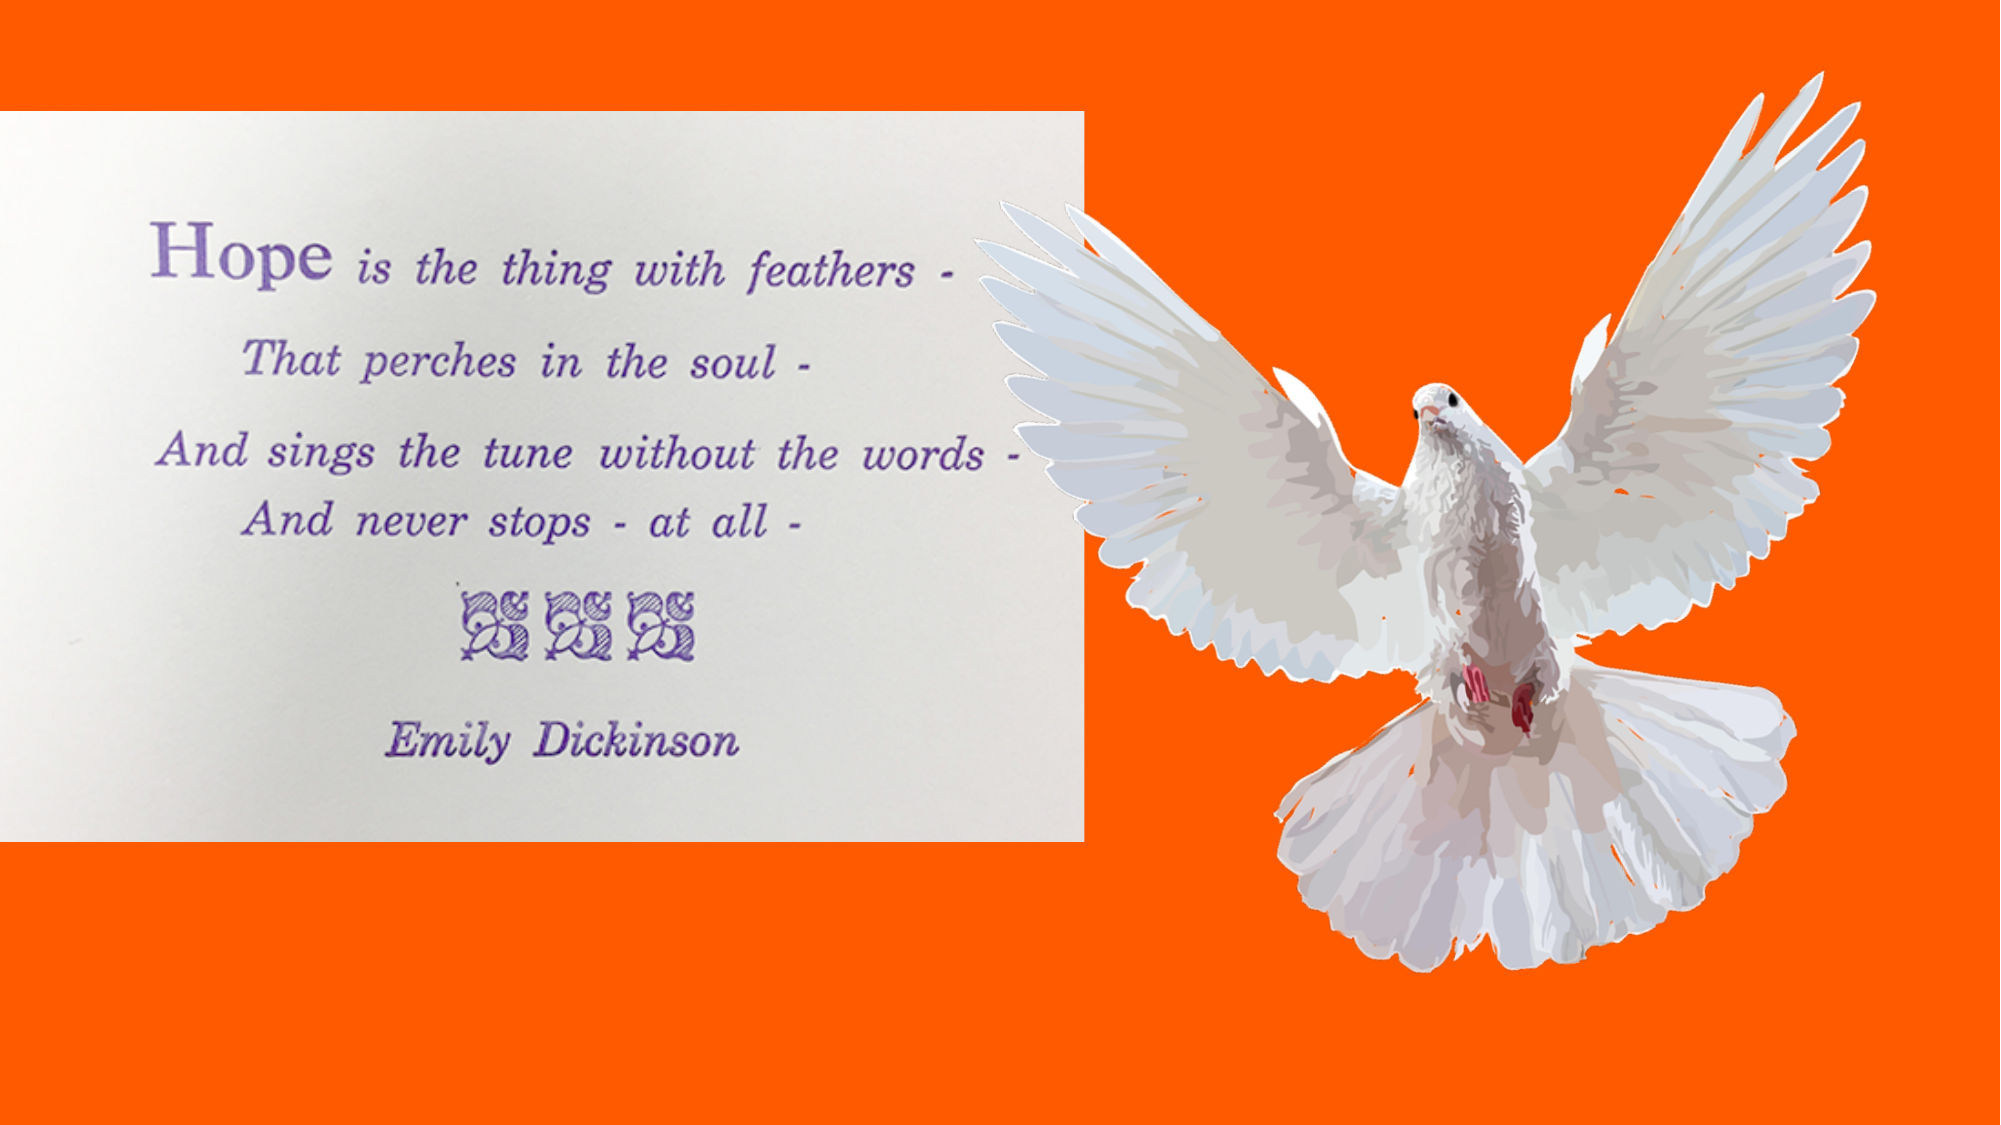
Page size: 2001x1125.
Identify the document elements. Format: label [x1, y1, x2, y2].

picture [0, 41, 2000, 1048]
